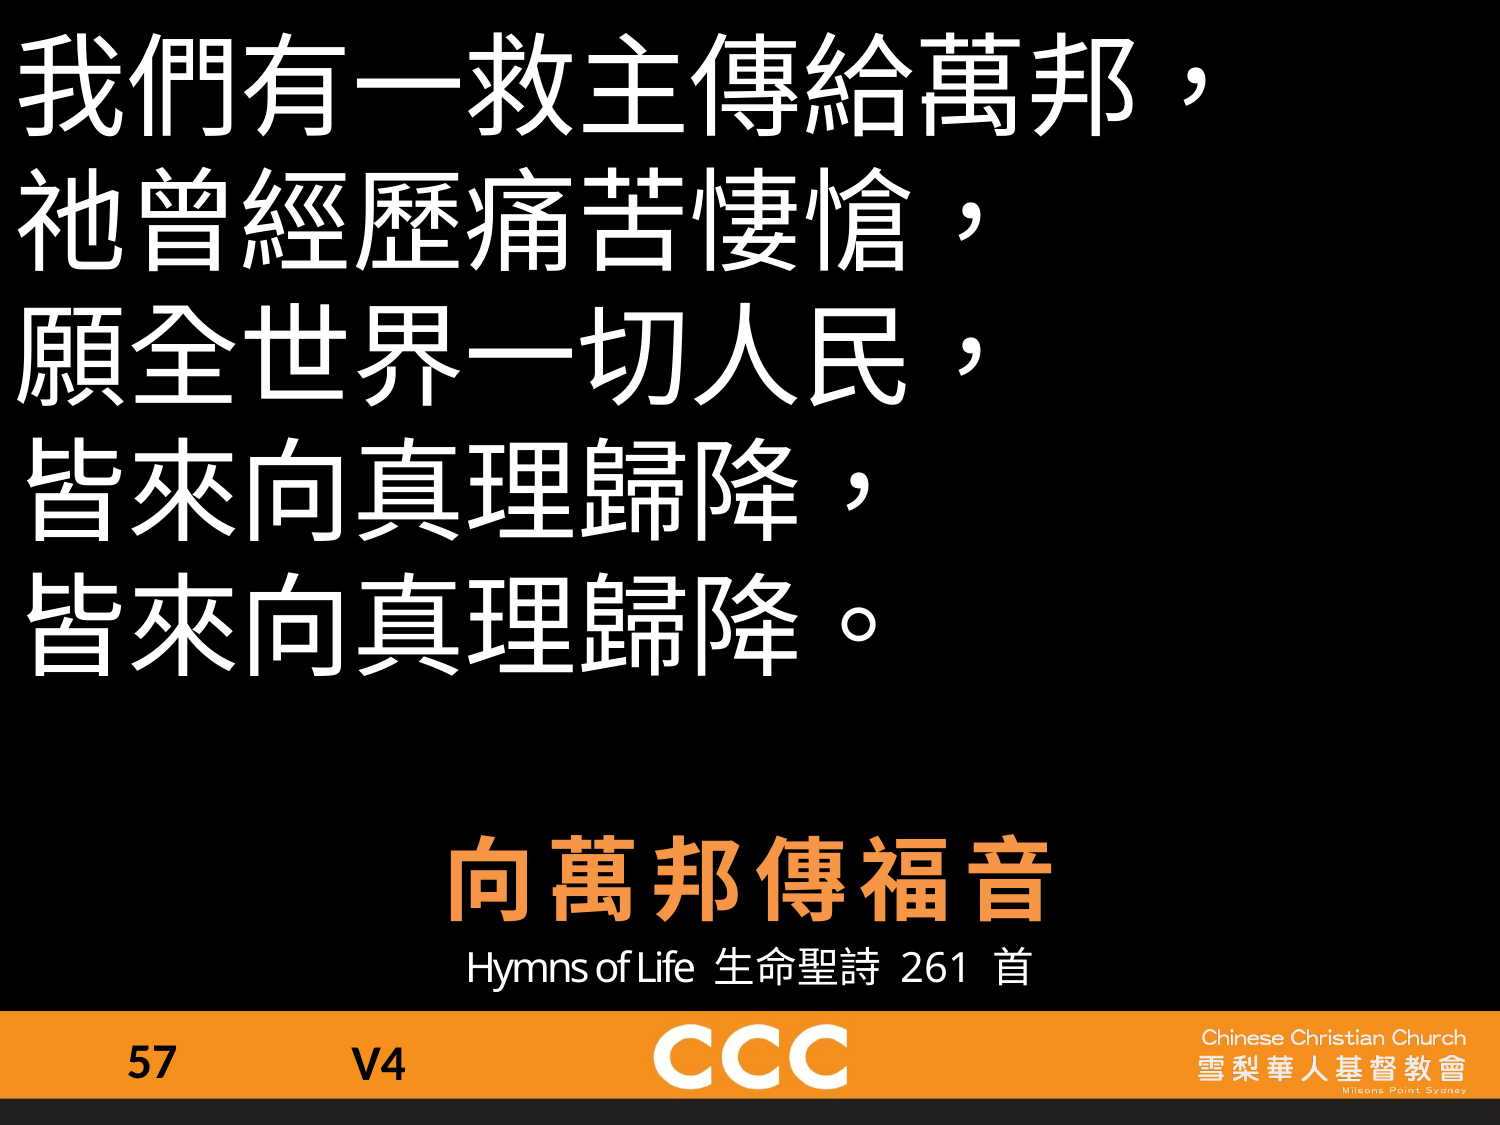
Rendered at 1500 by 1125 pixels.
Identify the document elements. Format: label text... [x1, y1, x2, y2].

text_box Hymns of Life 生命聖詩 261 首 [194, 933, 1306, 999]
text_box V4 [336, 1023, 486, 1099]
slide_number 57 [112, 1020, 215, 1094]
picture [0, 1011, 1500, 1125]
text_box 向萬邦傳福音 [222, 814, 1278, 939]
text_box 我們有一救主傳給萬邦， 祂曾經歷痛苦悽愴， 願全世界一切人民， 皆來向真理歸降， 皆來向真理歸降。 [0, 7, 1500, 697]
